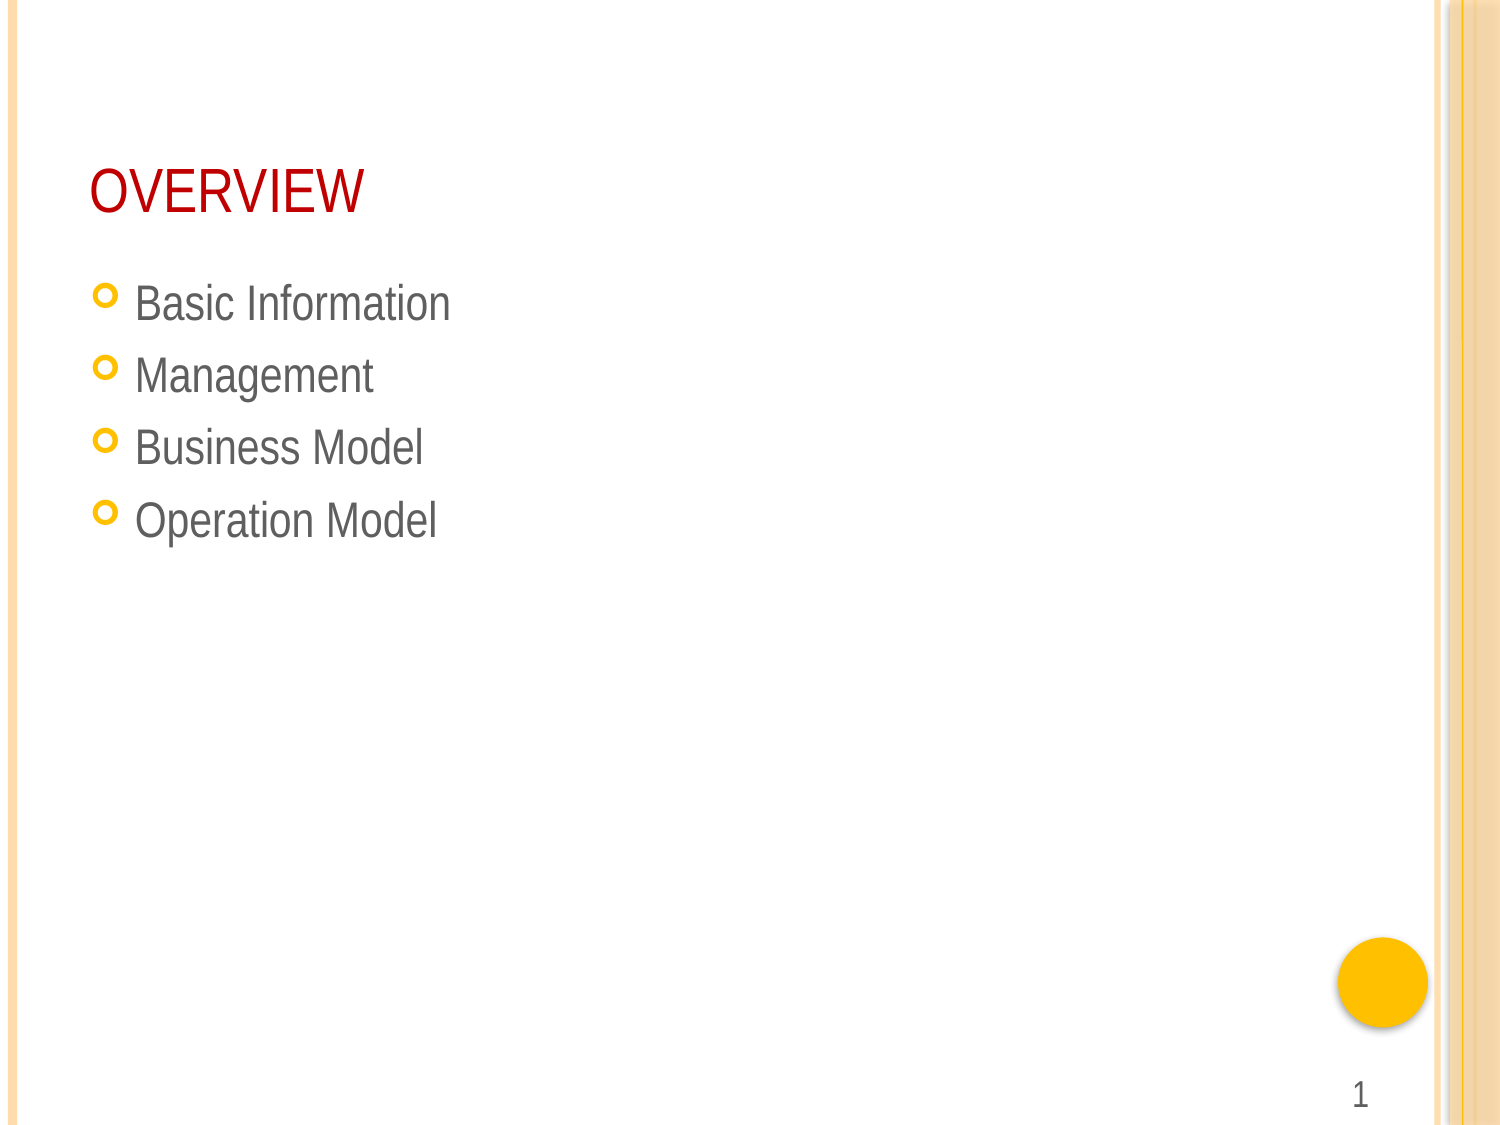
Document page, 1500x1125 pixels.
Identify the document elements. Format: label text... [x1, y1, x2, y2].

text_box 1 [1337, 1062, 1413, 1123]
title Overview [75, 45, 1300, 233]
list Basic Information Management Business Model Operation Model [75, 262, 1300, 1062]
